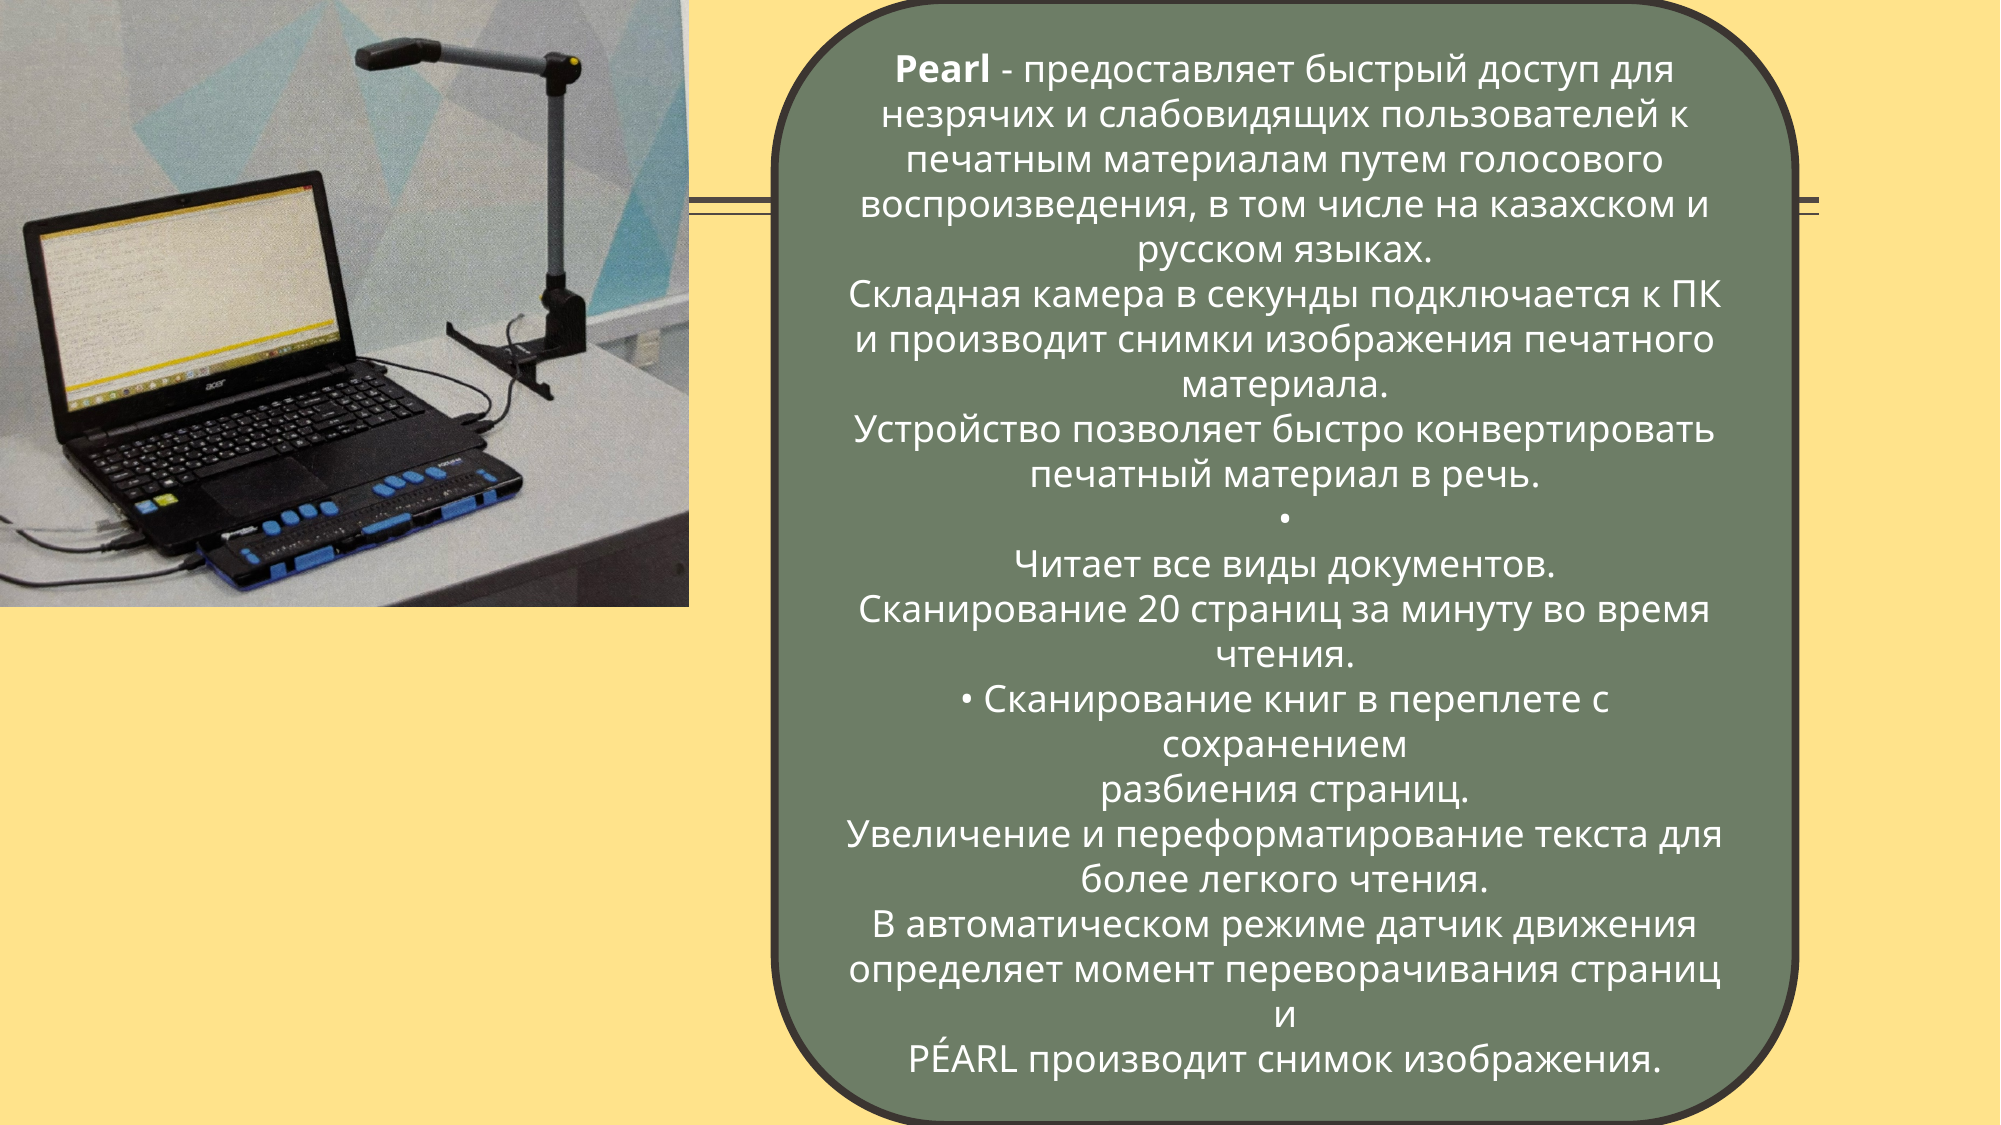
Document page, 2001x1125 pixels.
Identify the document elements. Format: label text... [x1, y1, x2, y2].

picture [0, 0, 689, 607]
text_box Pearl - предоставляет быстрый доступ для незрячих и слабовидящих пользователей к печатным материалам путем голосового воспроизведения, в том числе на казахском и русском языках. Складная камера в секунды подключается к ПК и производит снимки изображения печатного материала. Устройство позволяет быстро конвертировать печатный материал в речь. • Читает все виды документов. Сканирование 20 страниц за минуту во время чтения. • Сканирование книг в переплете с сохранением разбиения страниц. Увеличение и переформатирование текста для более легкого чтения. В автоматическом режиме датчик движения определяет момент переворачивания страниц и PÉARL производит снимок изображения. [770, 0, 1800, 1125]
